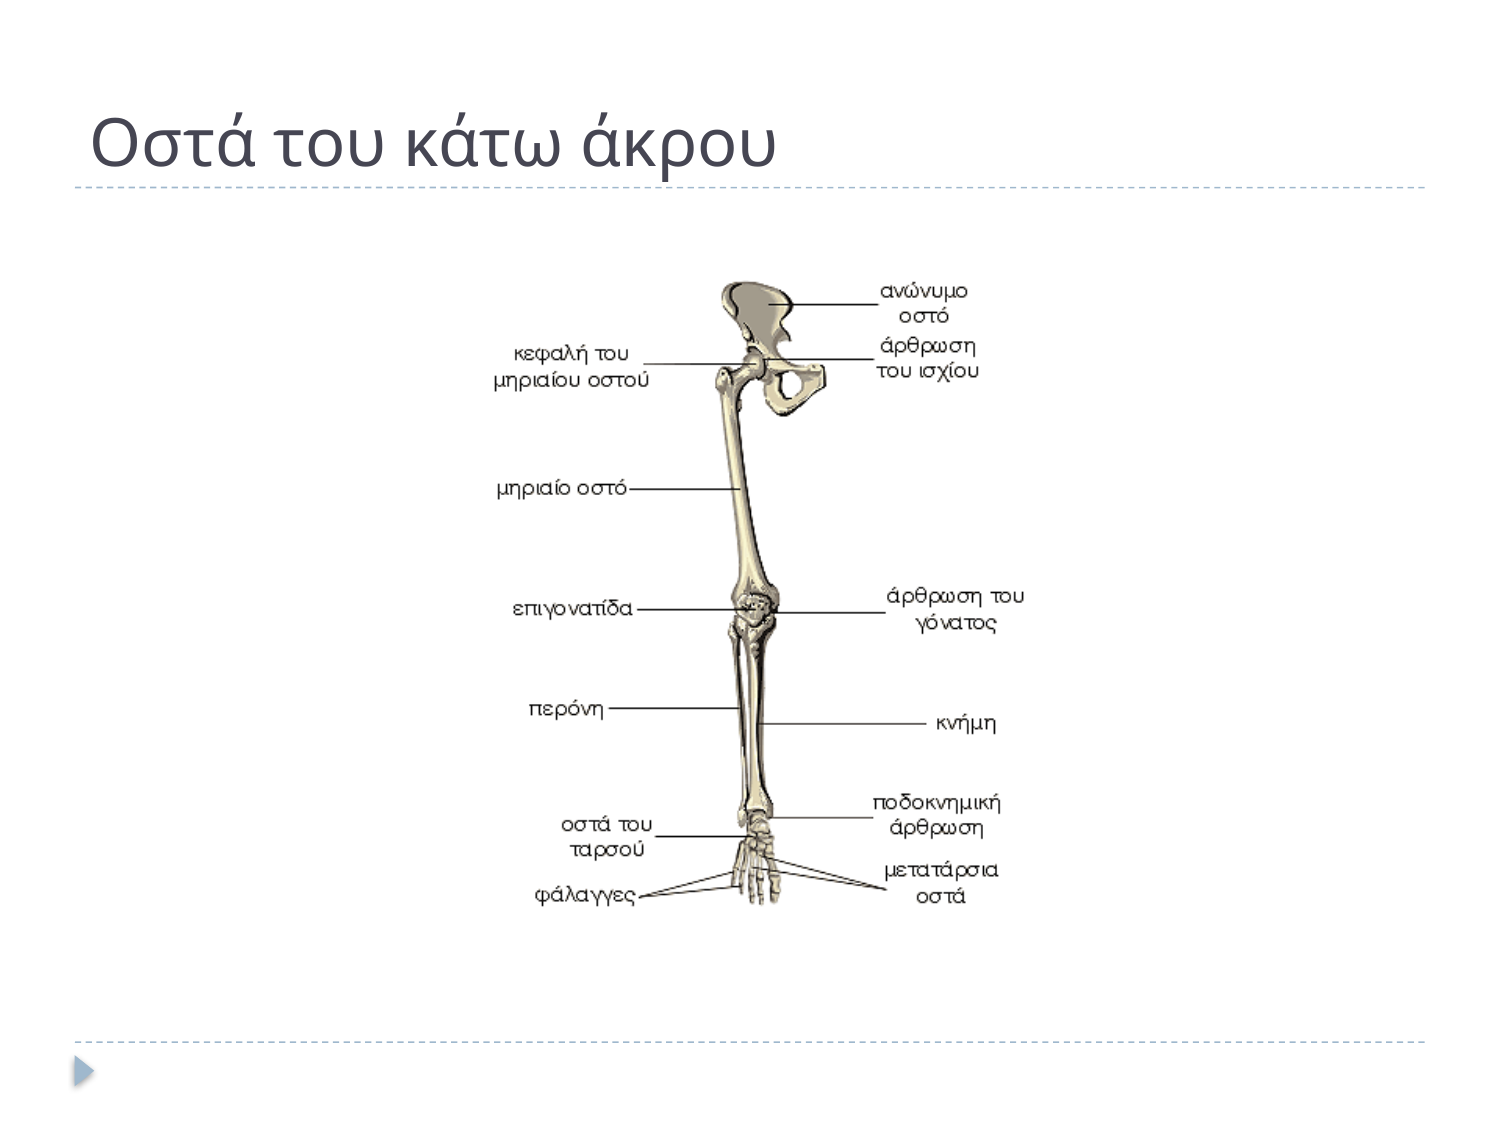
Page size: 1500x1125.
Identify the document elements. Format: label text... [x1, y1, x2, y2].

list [405, 265, 1094, 945]
title Οστά του κάτω άκρου [75, 24, 1425, 188]
